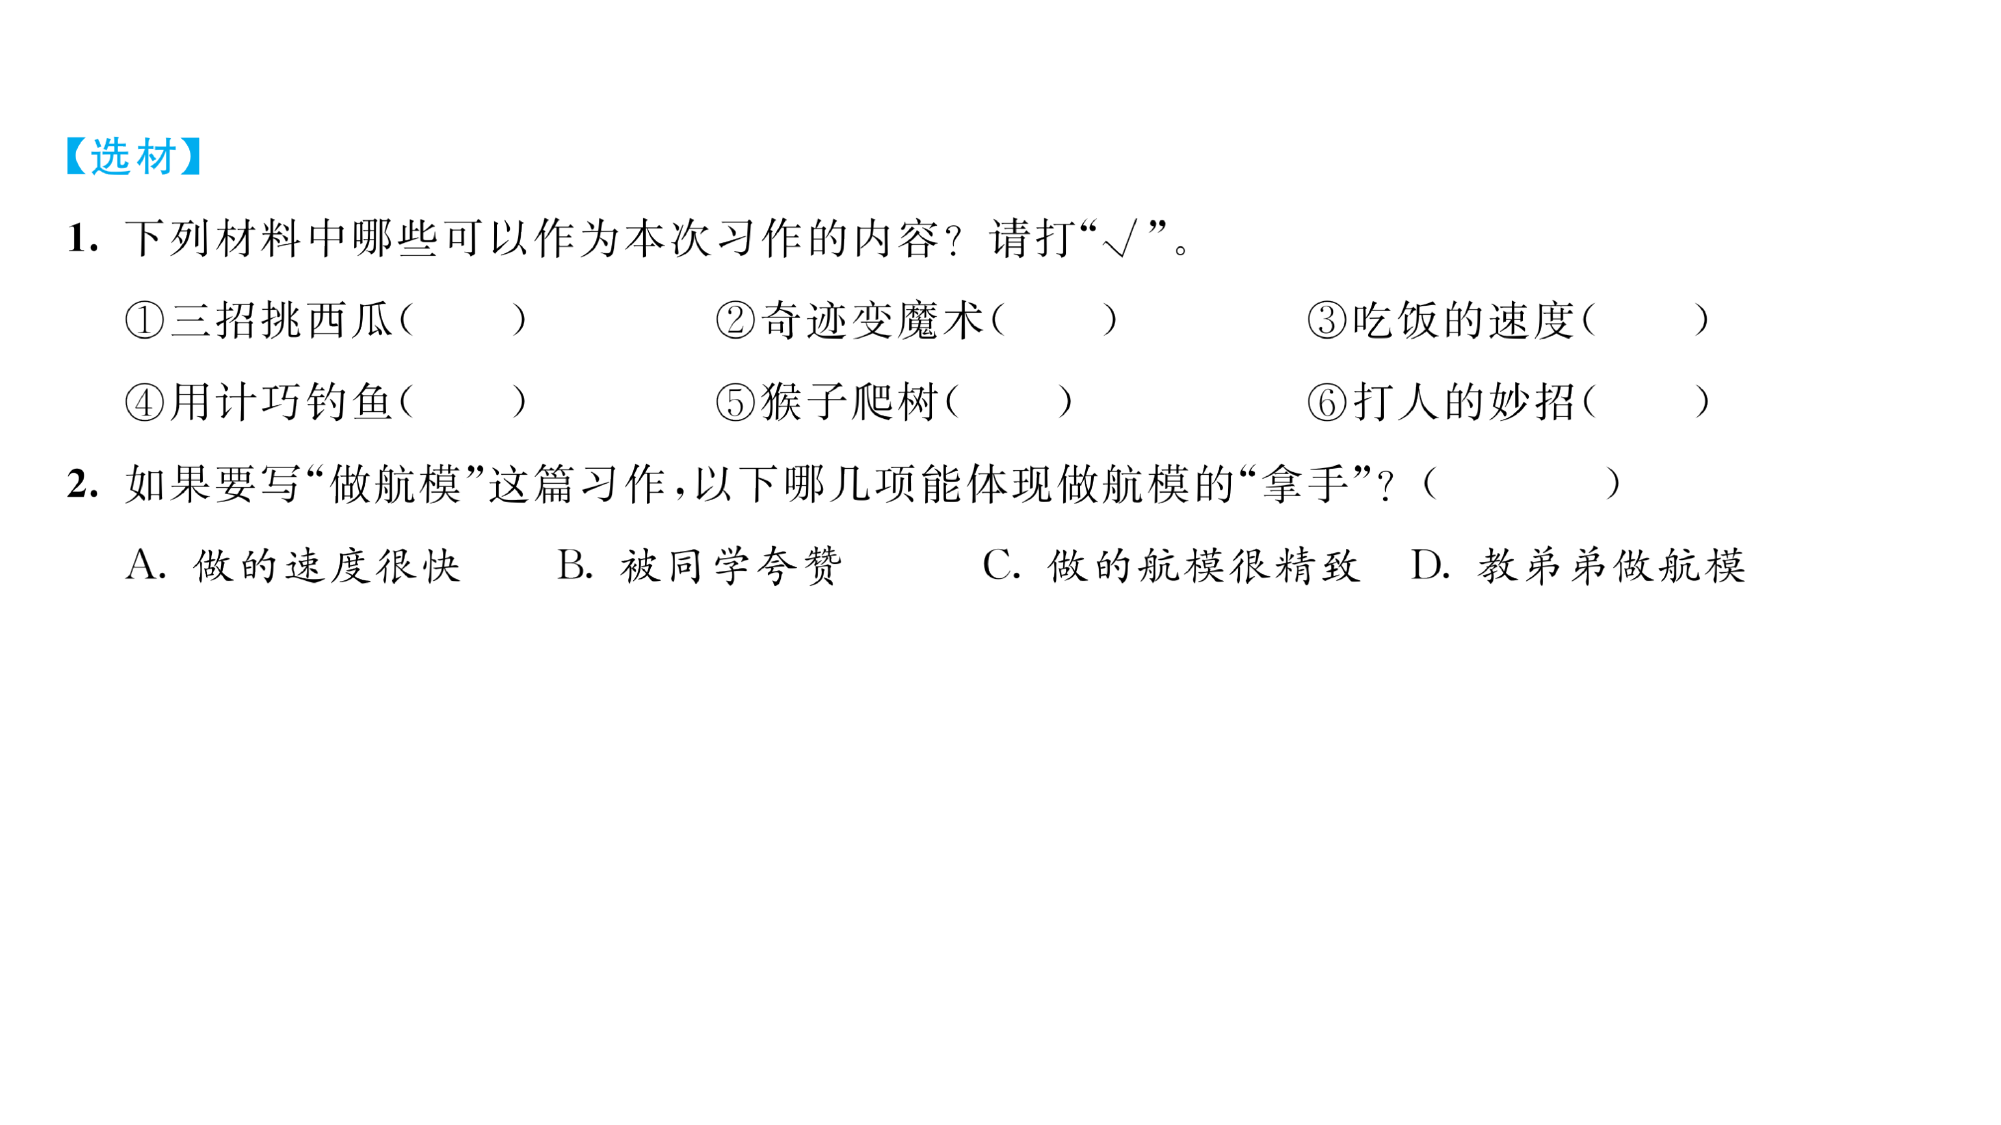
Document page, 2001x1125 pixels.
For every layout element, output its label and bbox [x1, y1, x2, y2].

picture [63, 117, 1955, 608]
